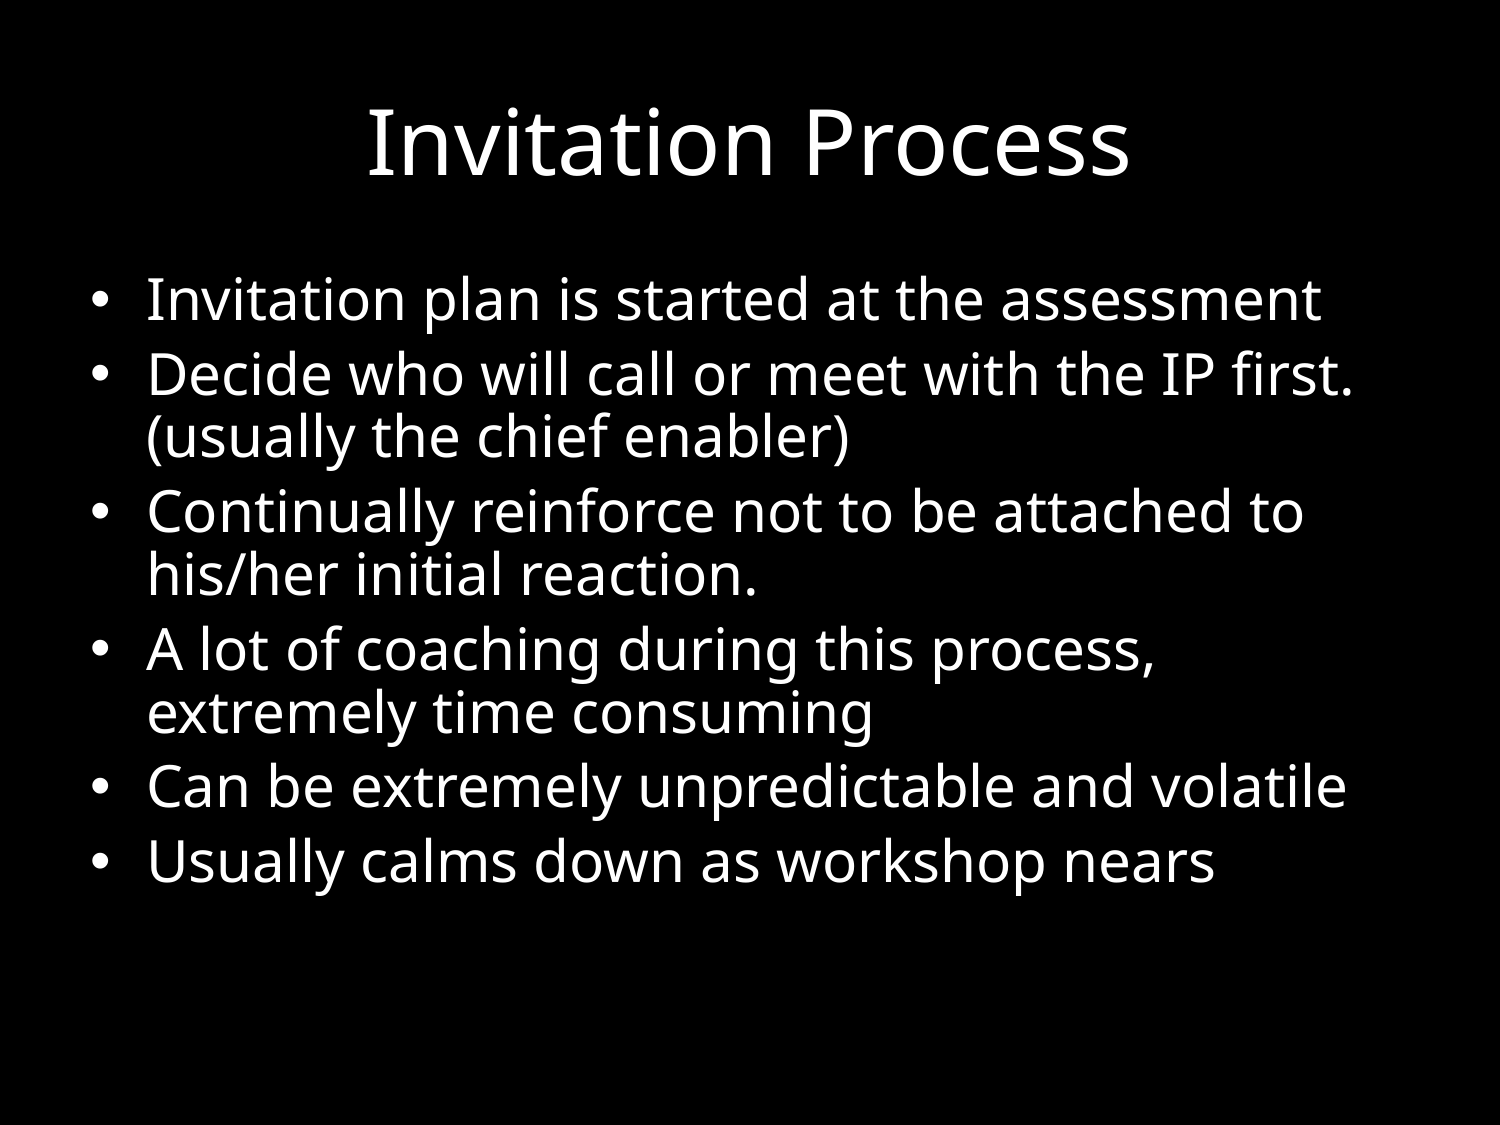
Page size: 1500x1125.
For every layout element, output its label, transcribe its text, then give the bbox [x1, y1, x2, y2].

list Invitation plan is started at the assessment Decide who will call or meet with the IP first. (usually the chief enabler) Continually reinforce not to be attached to his/her initial reaction. A lot of coaching during this process, extremely time consuming Can be extremely unpredictable and volatile Usually calms down as workshop nears [74, 262, 1426, 1006]
title Invitation Process [74, 44, 1426, 233]
